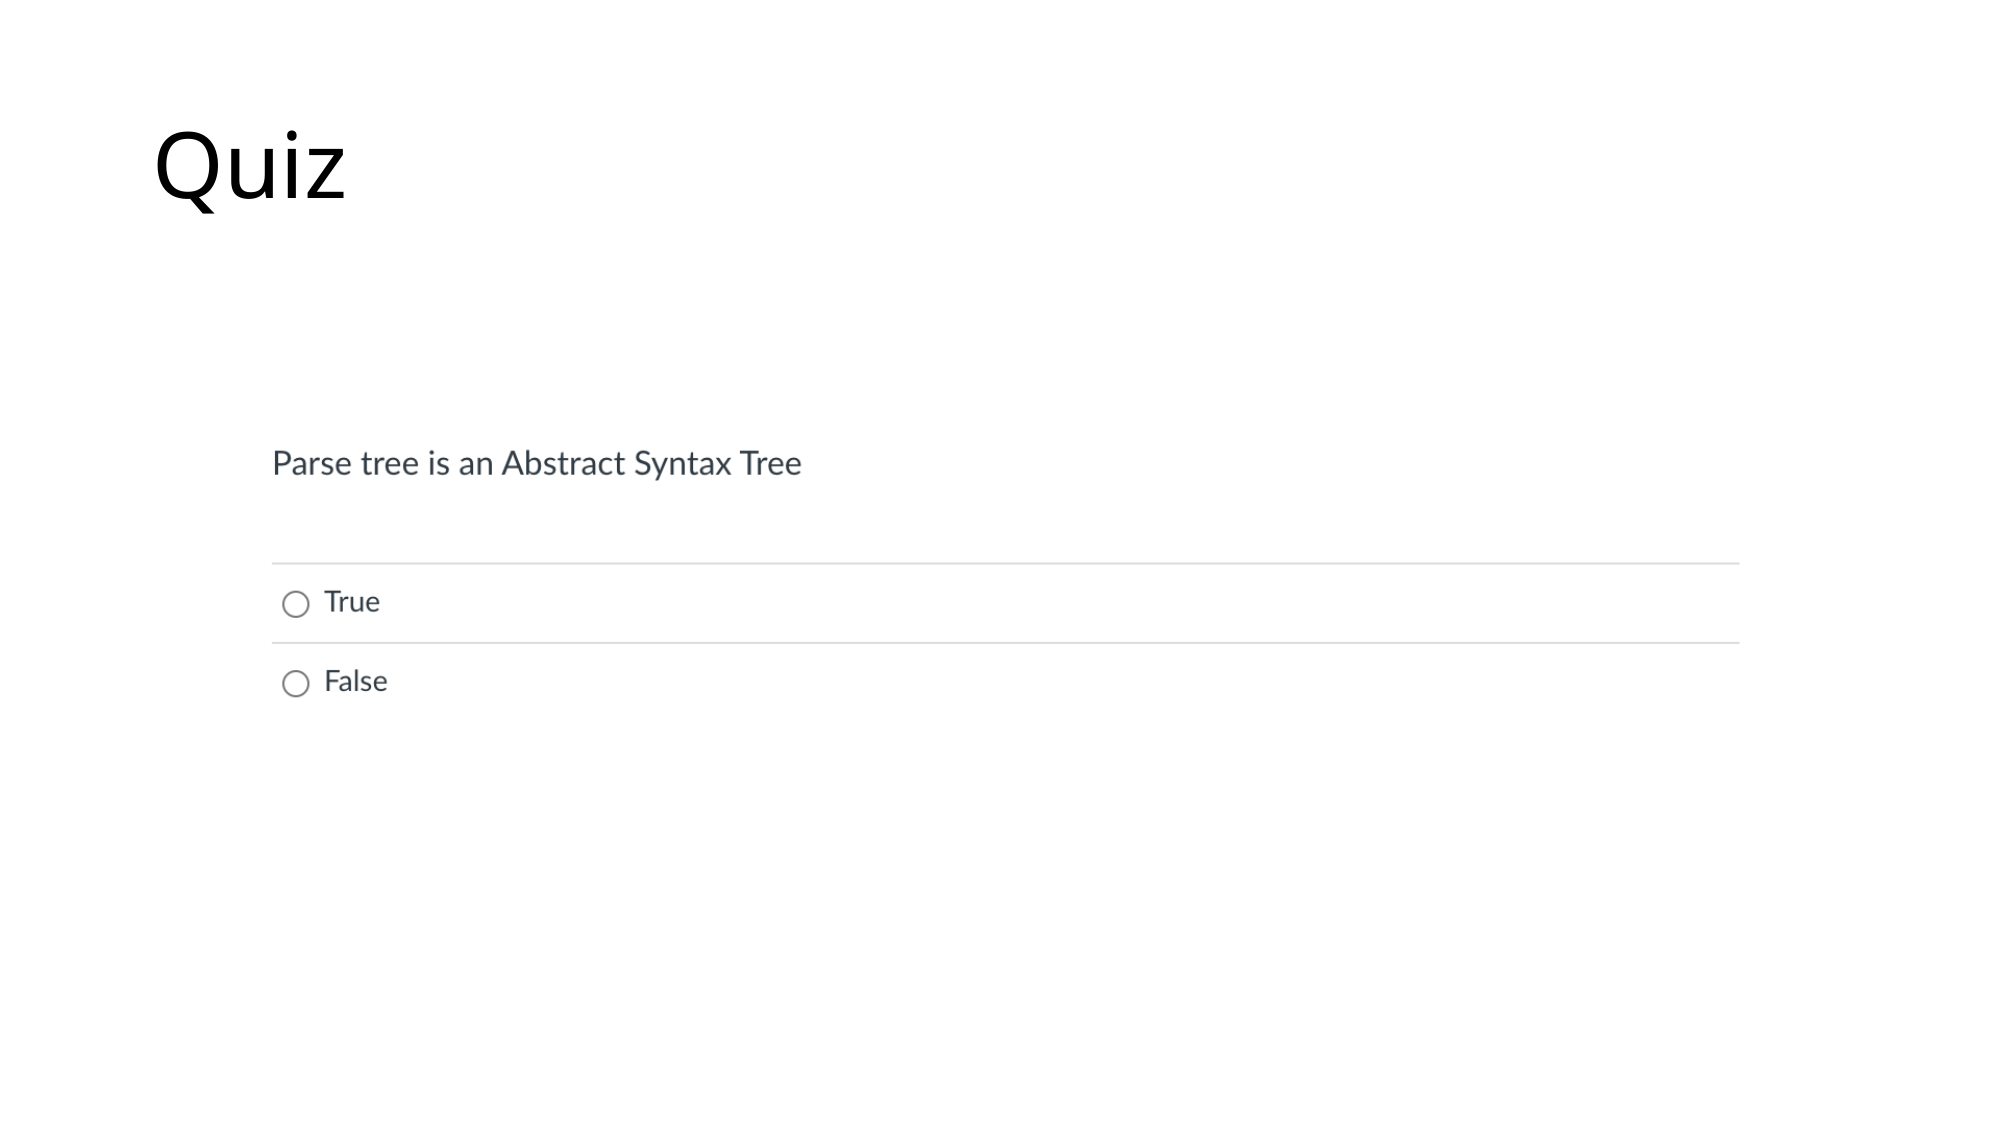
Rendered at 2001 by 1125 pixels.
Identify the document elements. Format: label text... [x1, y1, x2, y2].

title Quiz [137, 59, 1863, 278]
picture [249, 388, 1750, 737]
